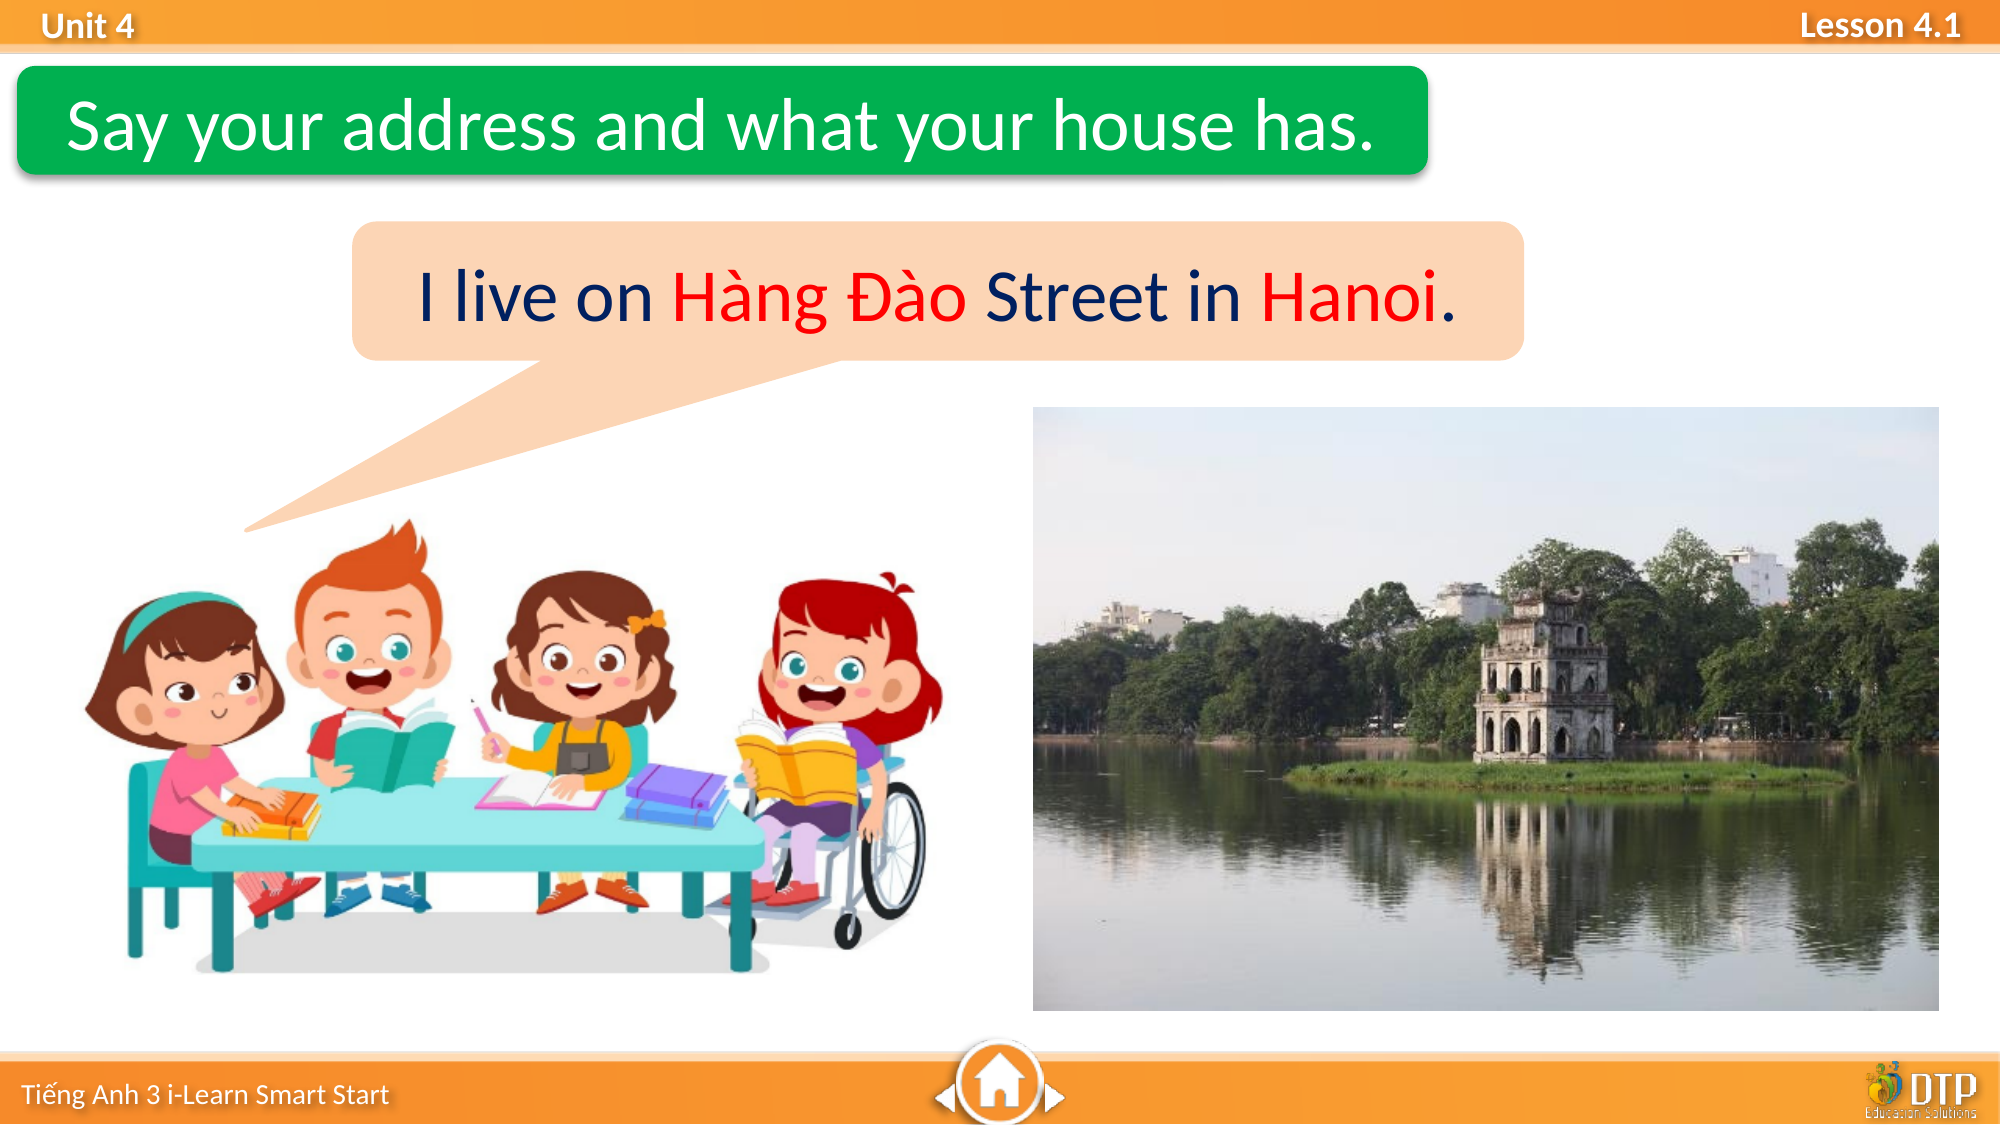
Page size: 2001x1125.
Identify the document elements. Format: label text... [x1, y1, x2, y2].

text_box I live on Hàng Đào Street in Hanoi. [281, 221, 1525, 508]
picture [0, 0, 2000, 1125]
text_box Say your address and what your house has. [14, 63, 1431, 177]
